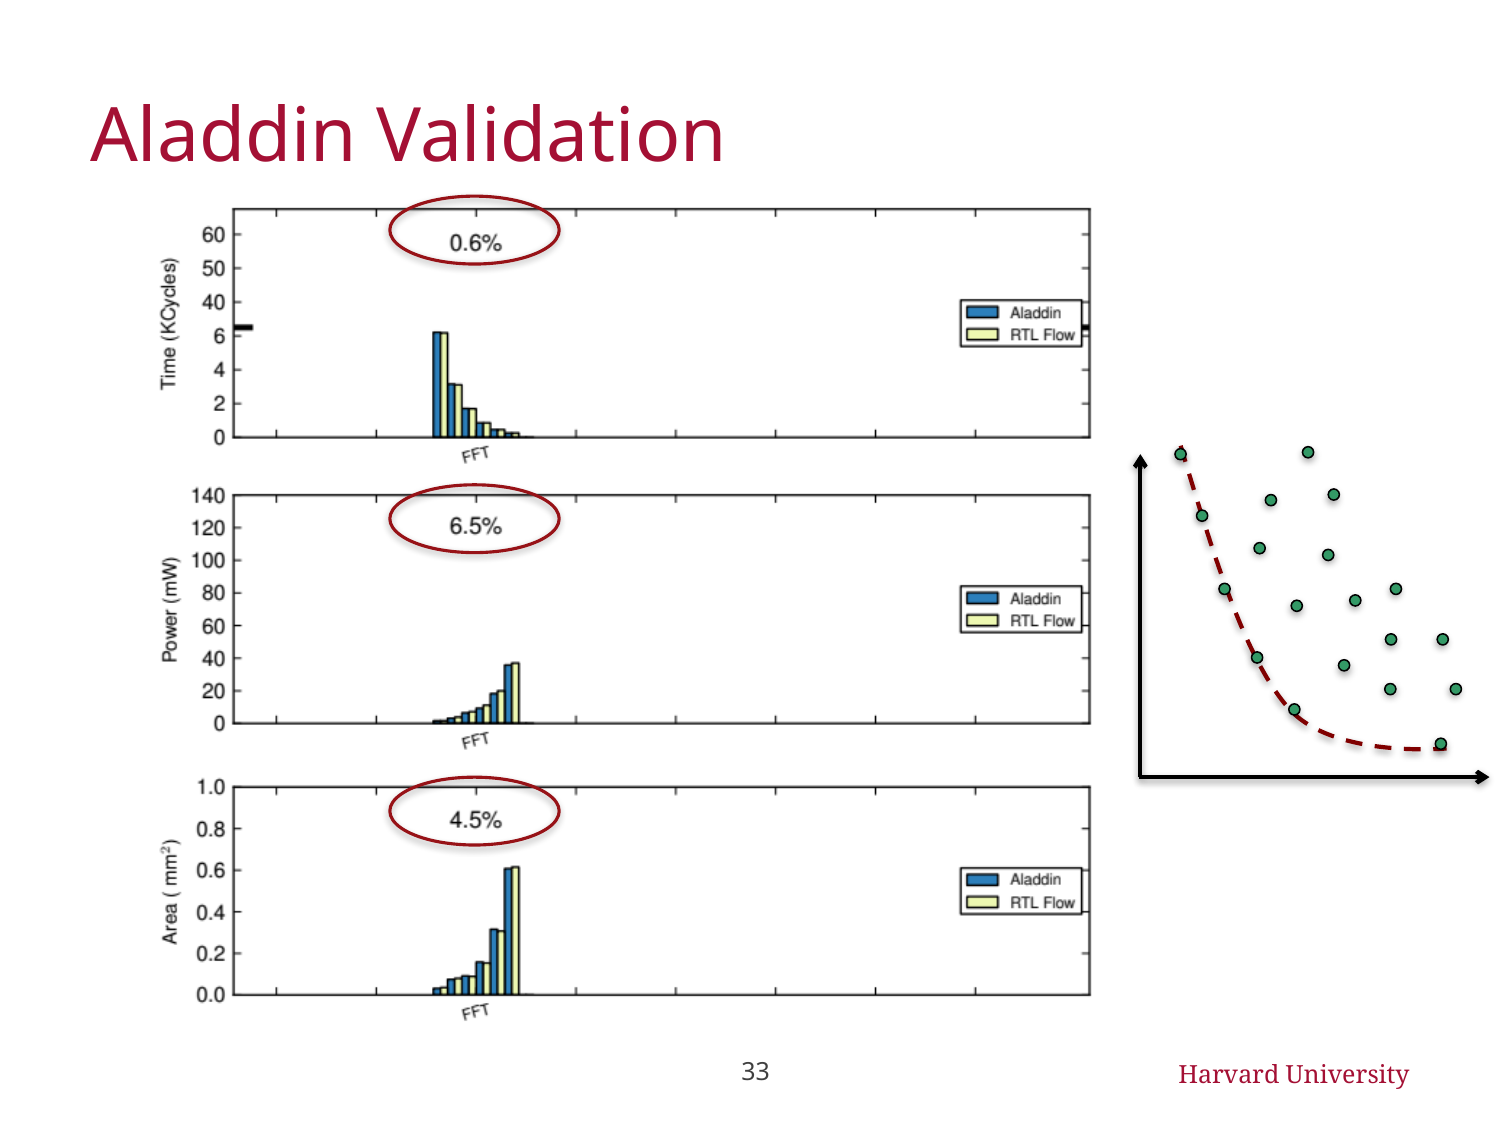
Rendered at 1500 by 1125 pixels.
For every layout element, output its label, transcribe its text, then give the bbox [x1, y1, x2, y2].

picture [151, 484, 1332, 1040]
slide_number 33 [580, 1048, 931, 1103]
footer Harvard University [950, 1043, 1425, 1104]
picture [151, 198, 1332, 477]
title Aladdin Validation [75, 37, 1425, 226]
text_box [1139, 445, 1490, 778]
